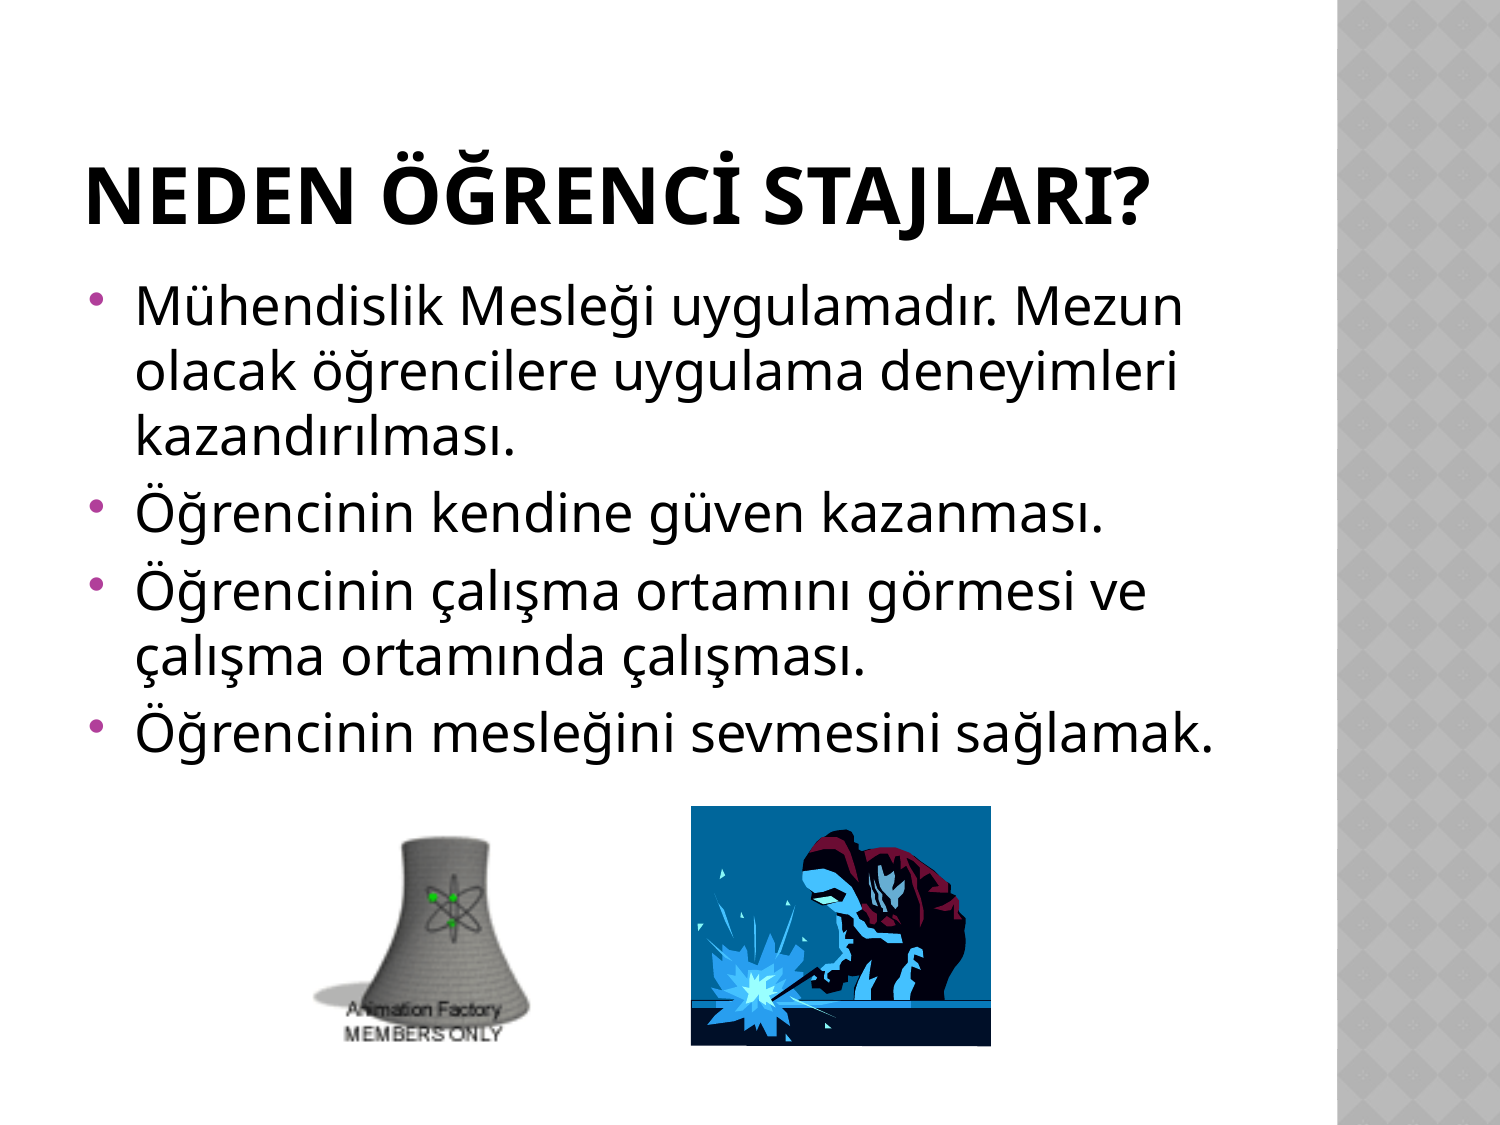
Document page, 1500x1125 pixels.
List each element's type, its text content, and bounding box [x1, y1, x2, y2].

picture [690, 830, 992, 1047]
picture [312, 822, 538, 1048]
title NEDEN ÖĞRENCİ STAJLARI? [75, 52, 1263, 240]
list Mühendislik Mesleği uygulamadır. Mezun olacak öğrencilere uygulama deneyimleri kazandırılması. Öğrencinin kendine güven kazanması. Öğrencinin çalışma ortamını görmesi ve çalışma ortamında çalışması. Öğrencinin mesleğini sevmesini sağlamak. [75, 264, 1263, 1059]
